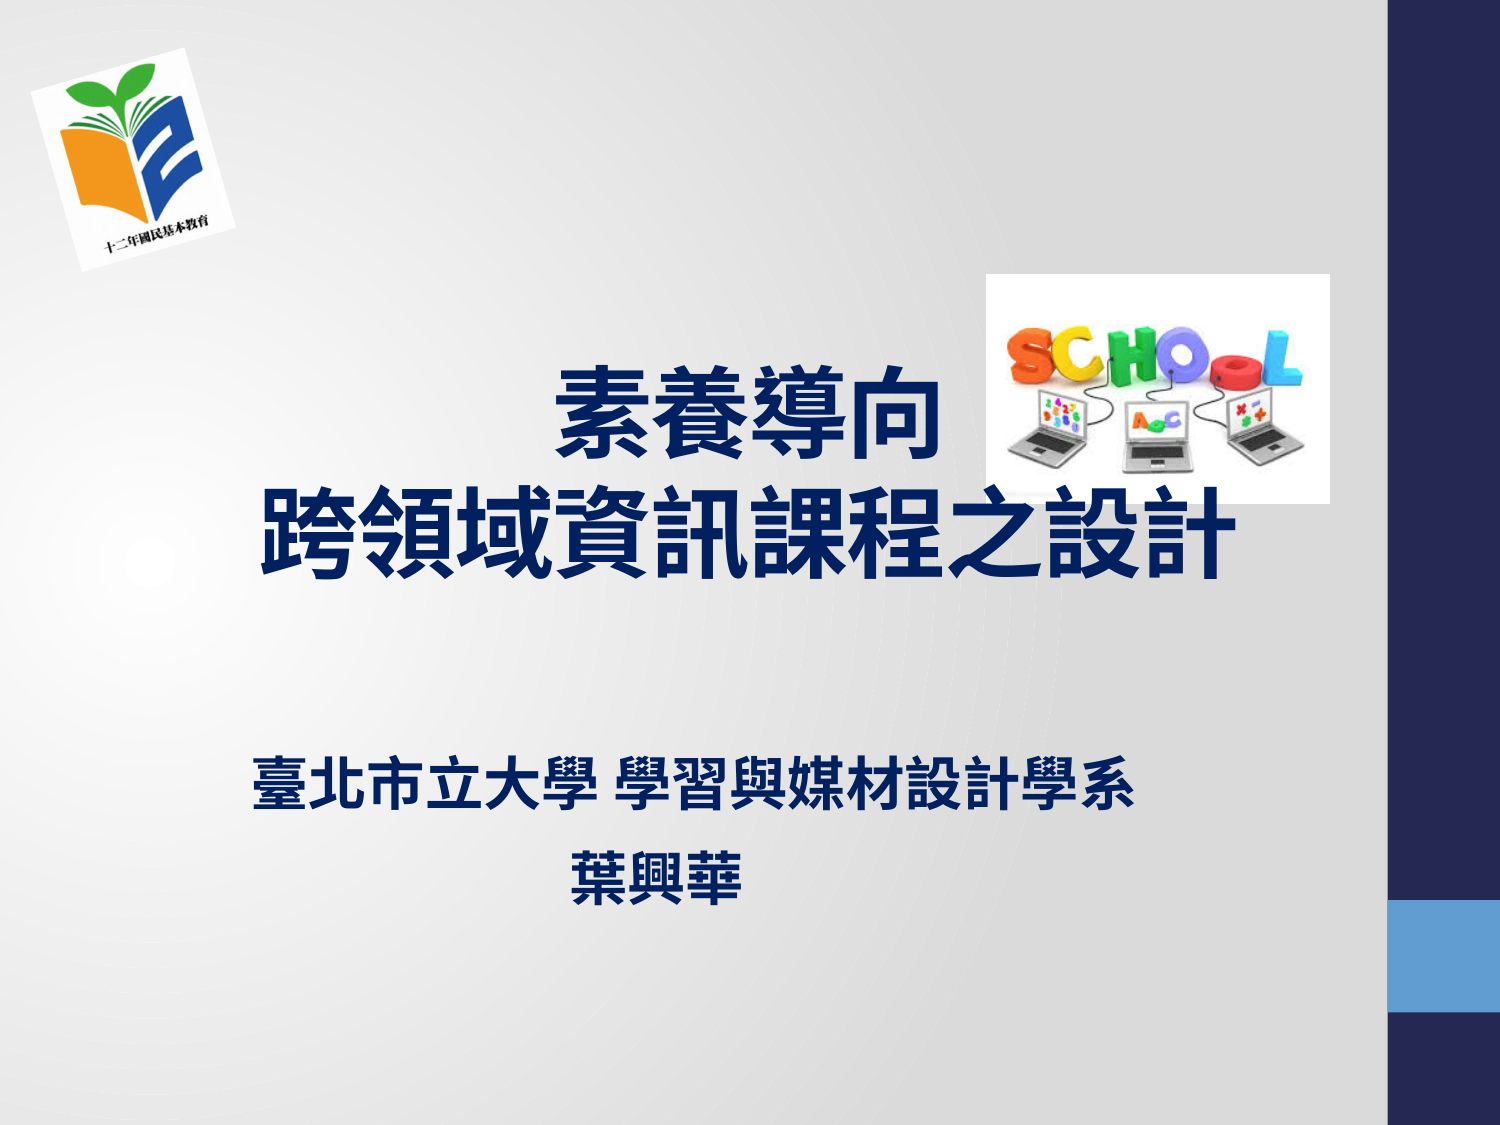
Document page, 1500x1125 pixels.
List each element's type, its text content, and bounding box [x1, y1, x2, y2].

picture [31, 48, 235, 271]
picture [985, 274, 1331, 504]
title 素養導向 跨領域資訊課程之設計 [112, 290, 1388, 598]
subtitle 臺北市立大學 學習與媒材設計學系 葉興華 [235, 739, 1305, 939]
